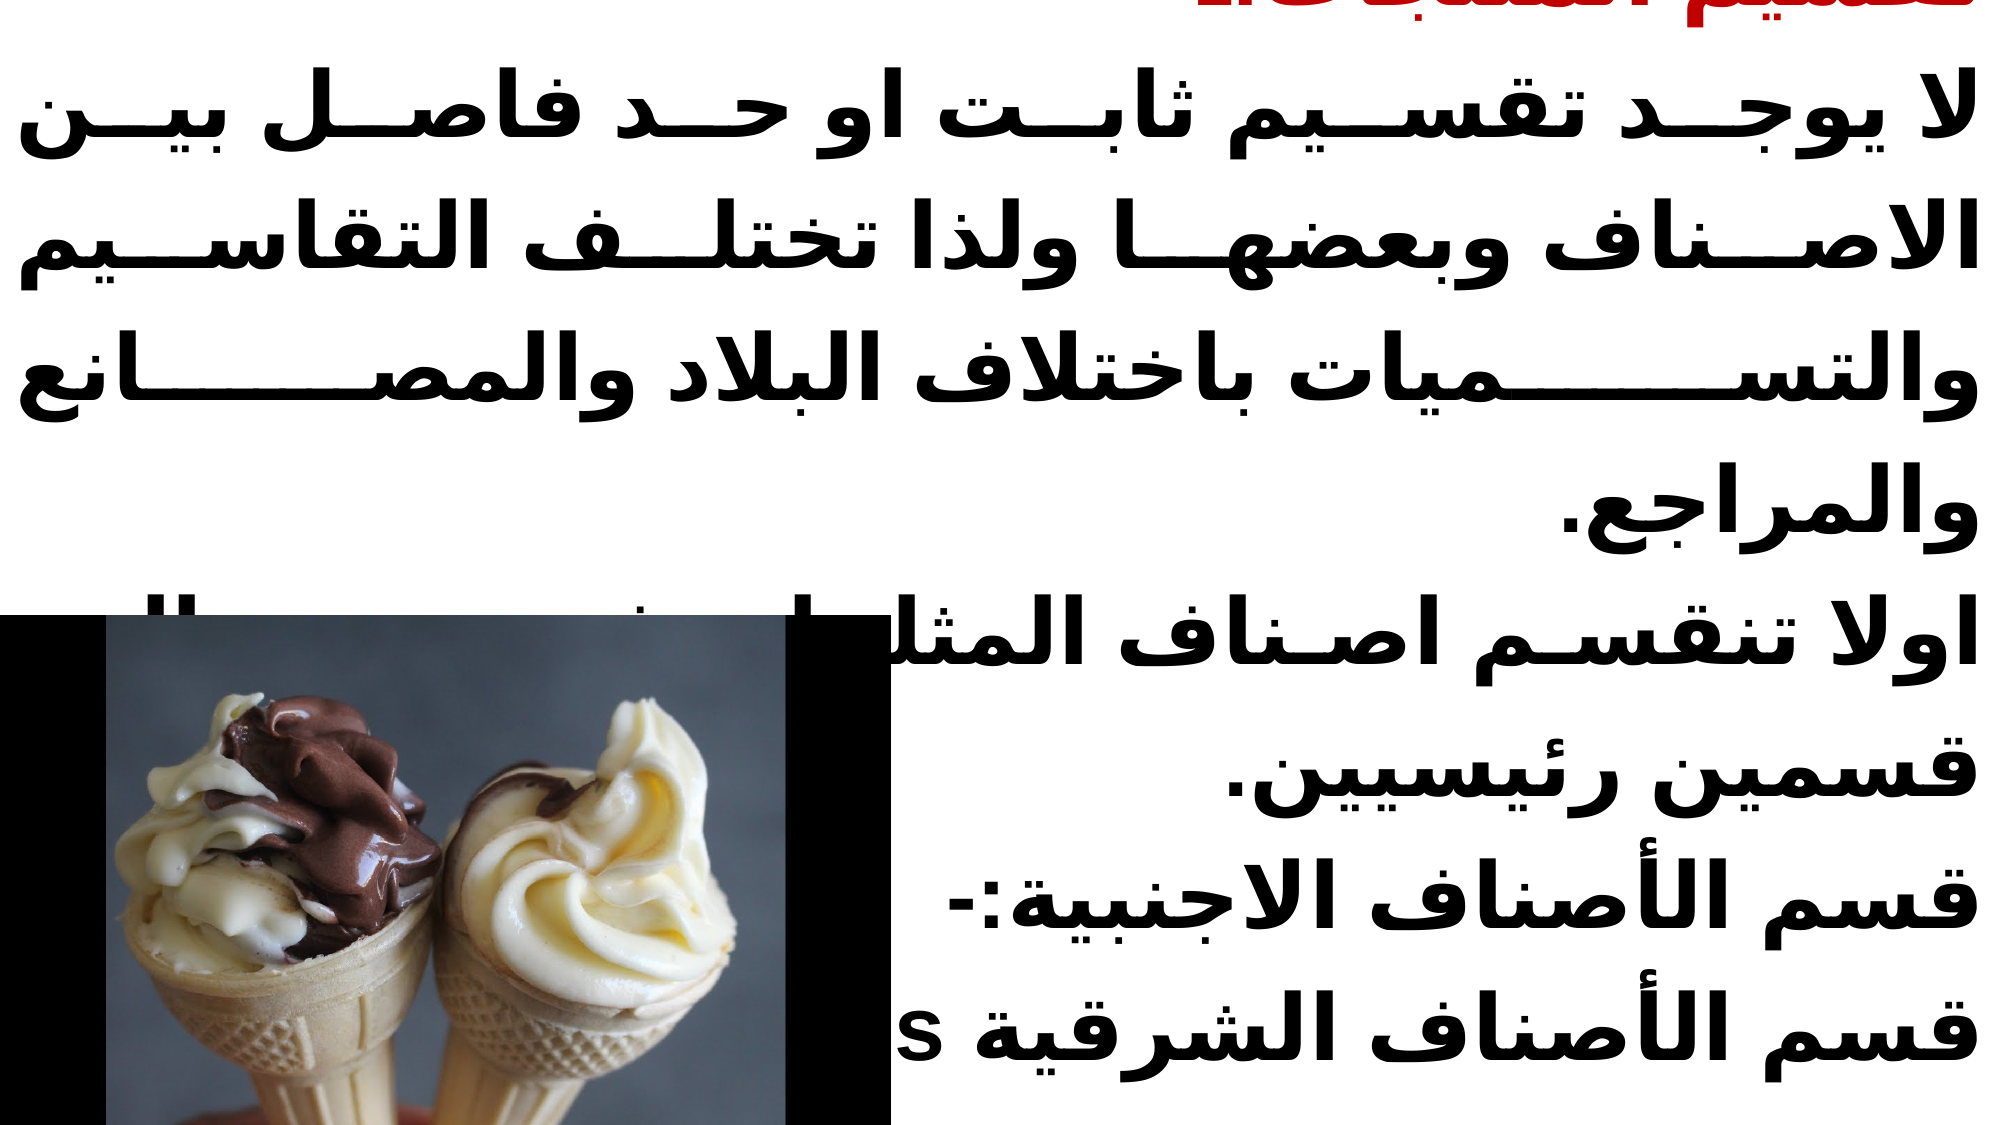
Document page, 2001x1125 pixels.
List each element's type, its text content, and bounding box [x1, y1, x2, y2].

picture [0, 615, 891, 1125]
text_box تقسيم المثلجات:ـ لا يوجد تقسيم ثابت او حد فاصل بين الاصناف وبعضها ولذا تختلف التقاسيم والتسميات باختلاف البلاد والمصانع والمراجع. اولا تنقسم اصناف المثلجات فى مصر الى قسمين رئيسيين. قسم الأصناف الاجنبية:- قسم الأصناف الشرقية Orientals [0, 0, 2000, 1087]
